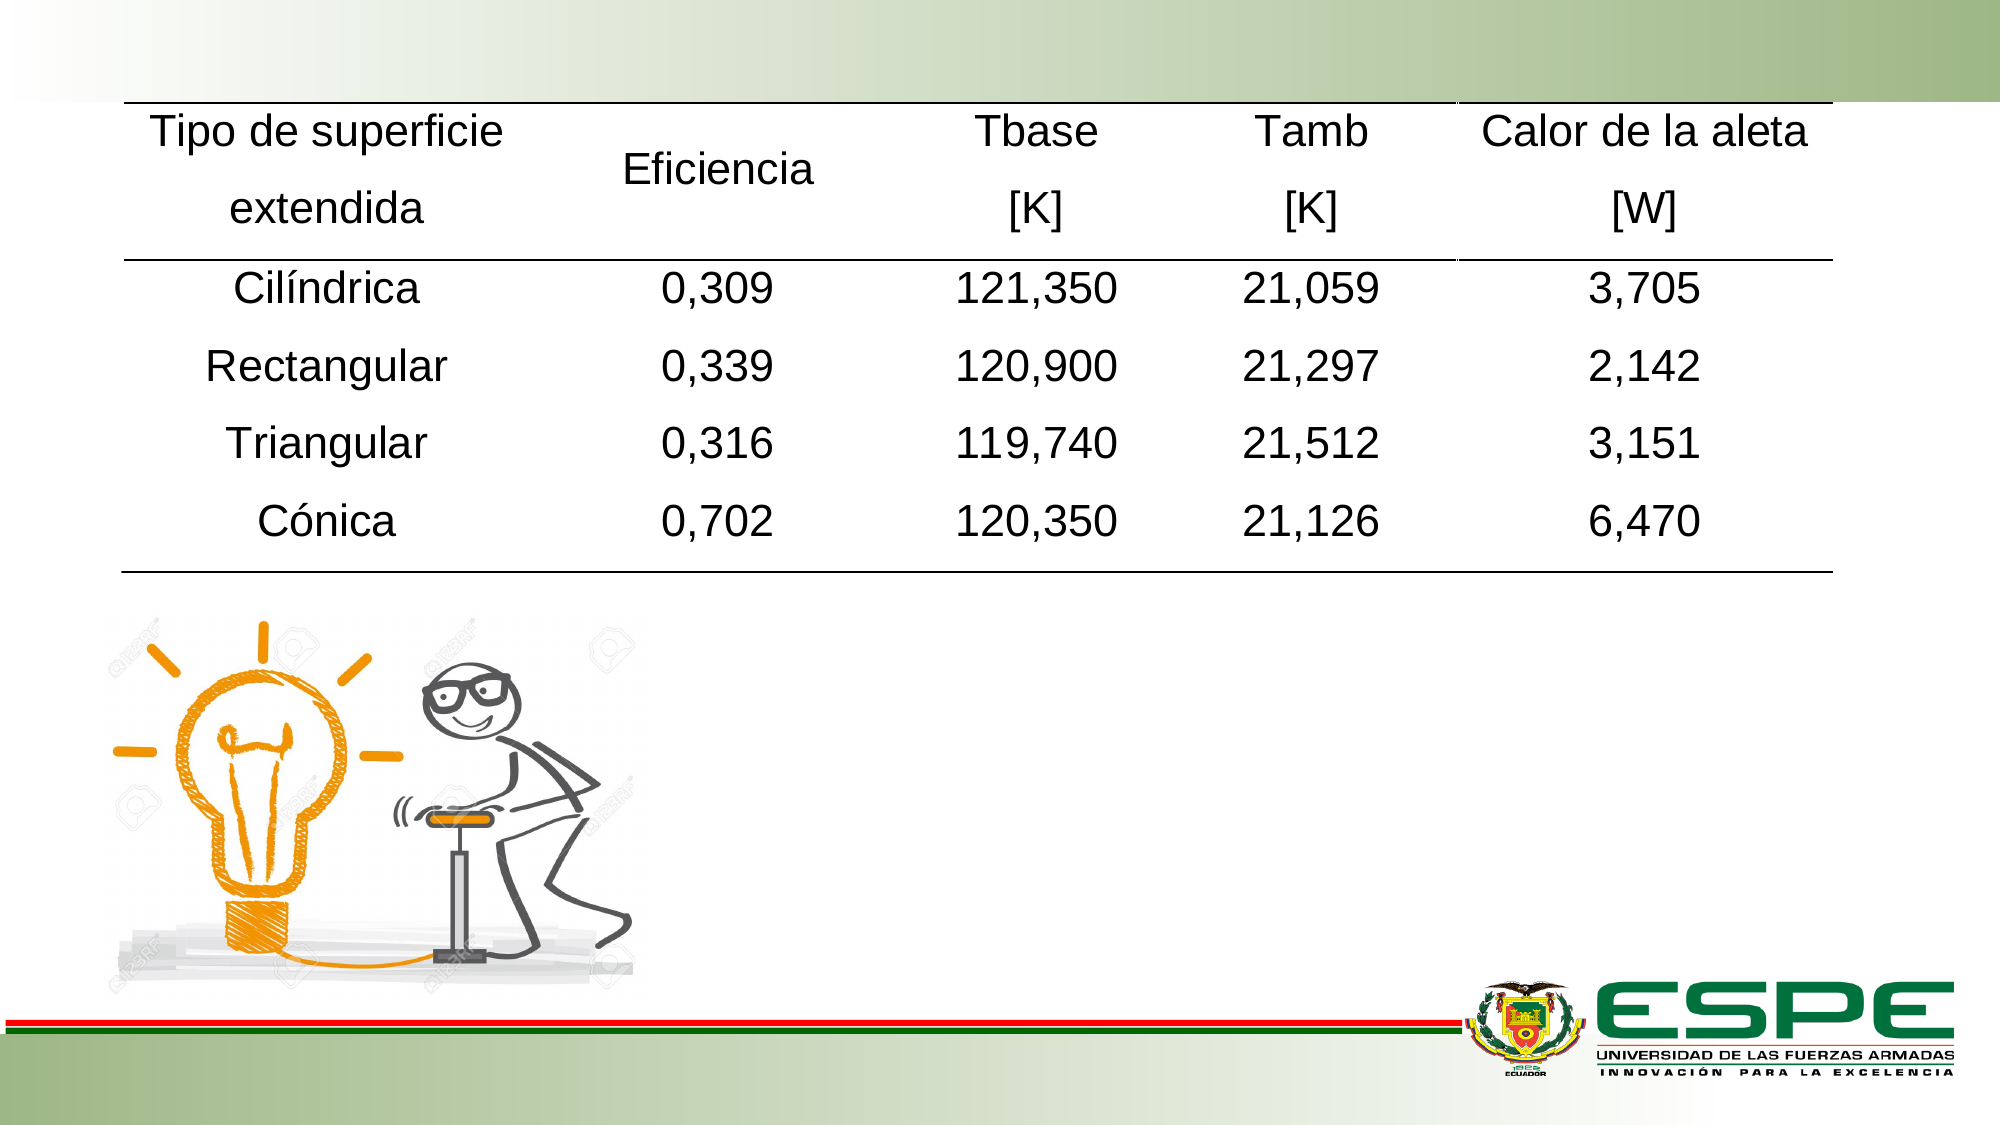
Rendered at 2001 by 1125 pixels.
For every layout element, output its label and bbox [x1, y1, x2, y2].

picture [1465, 981, 1954, 1076]
picture [92, 101, 1937, 1000]
